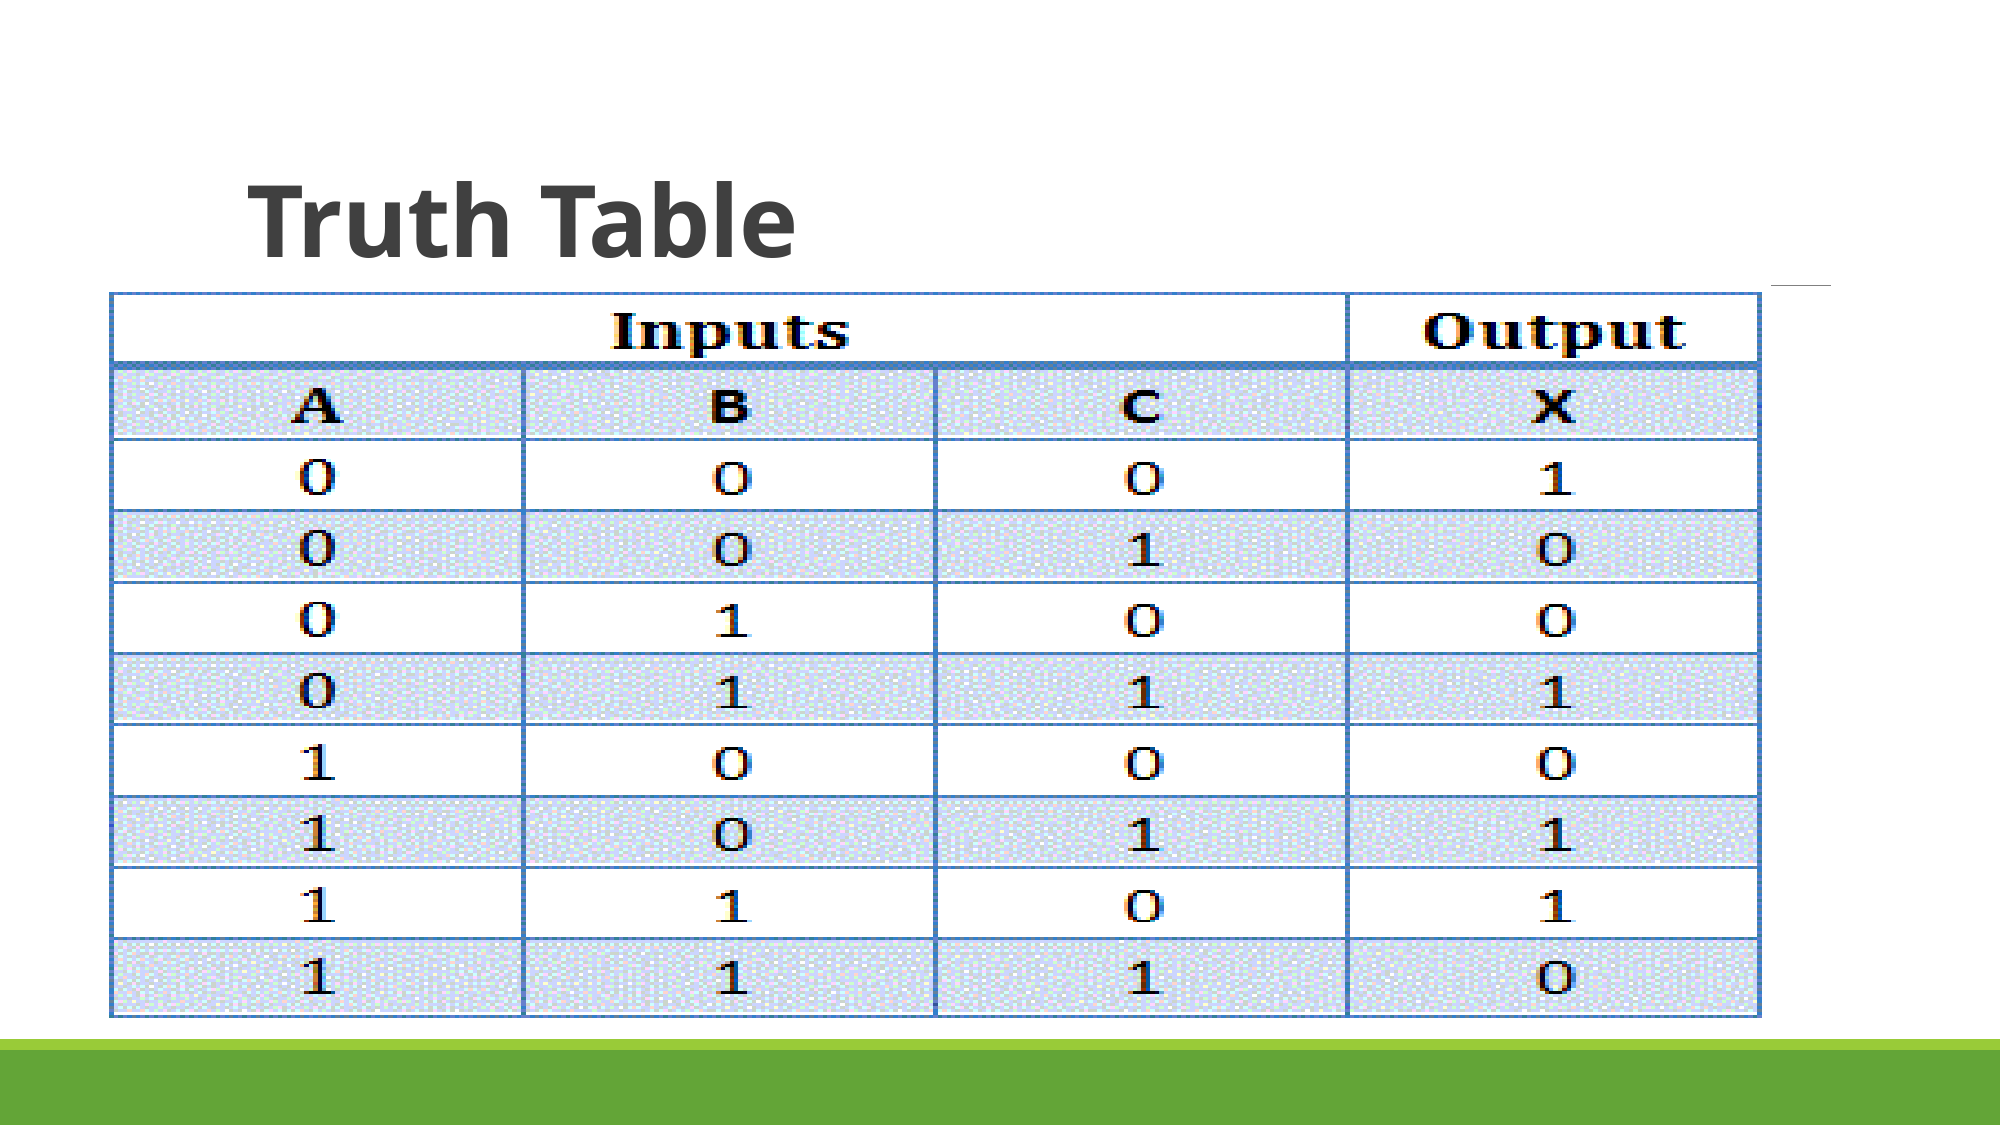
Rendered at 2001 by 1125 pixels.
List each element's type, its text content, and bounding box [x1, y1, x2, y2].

title Truth Table [180, 47, 1830, 285]
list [100, 284, 1771, 1028]
